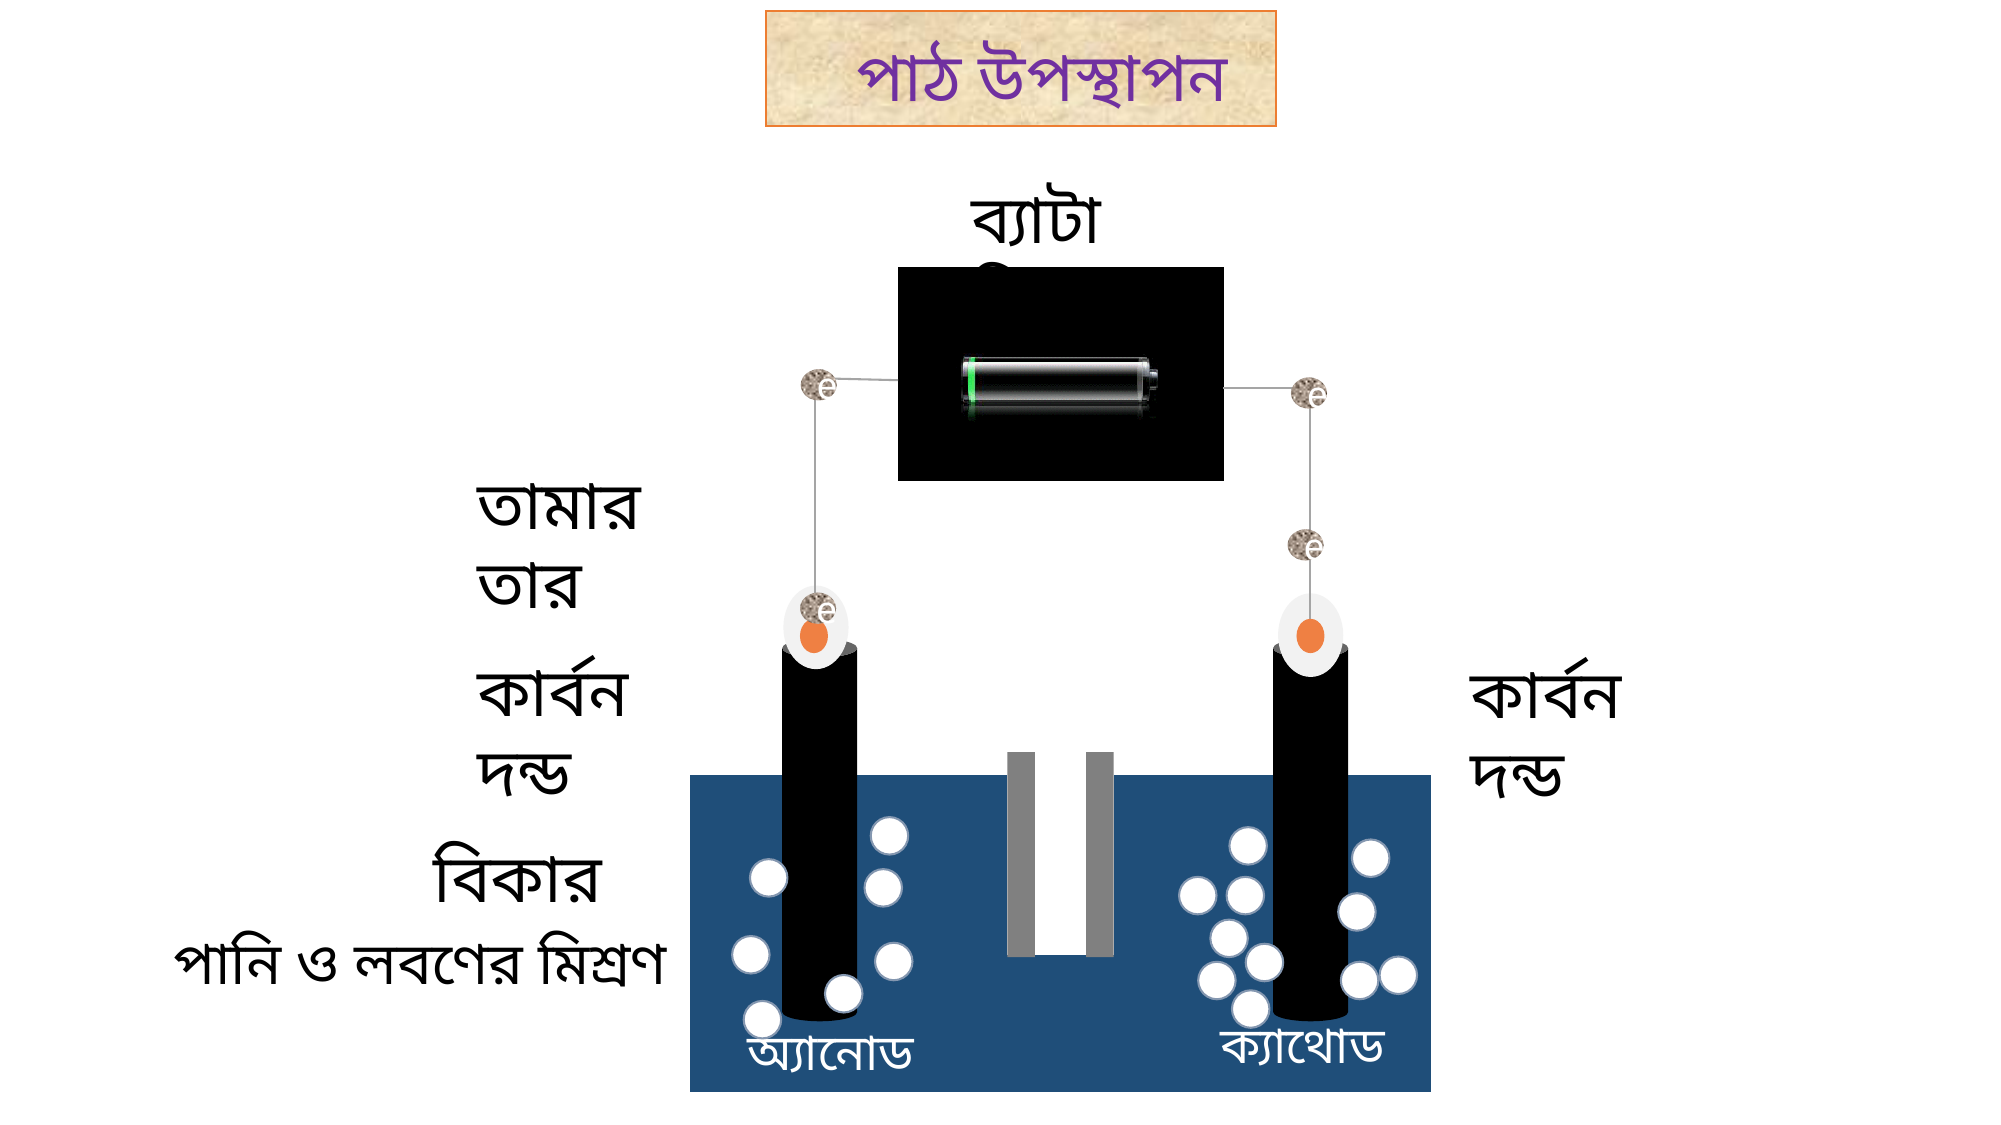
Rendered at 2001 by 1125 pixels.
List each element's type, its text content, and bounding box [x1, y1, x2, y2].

text_box e [1325, 384, 1329, 402]
text_box তামার তার [462, 455, 738, 630]
text_box কার্বন দন্ড [462, 642, 718, 817]
text_box পানি ও লবণের মিশ্রণ [158, 918, 682, 1004]
text_box কার্বন দন্ড [1455, 644, 1712, 820]
text_box e [801, 368, 836, 378]
text_box ব্যাটারি [956, 169, 1140, 267]
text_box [1007, 752, 1114, 958]
picture [898, 267, 1224, 378]
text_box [690, 774, 1431, 1093]
text_box পাঠ উপস্থাপন [765, 10, 1277, 127]
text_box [799, 378, 1325, 654]
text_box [782, 585, 1349, 1022]
text_box বিকার [418, 828, 617, 918]
